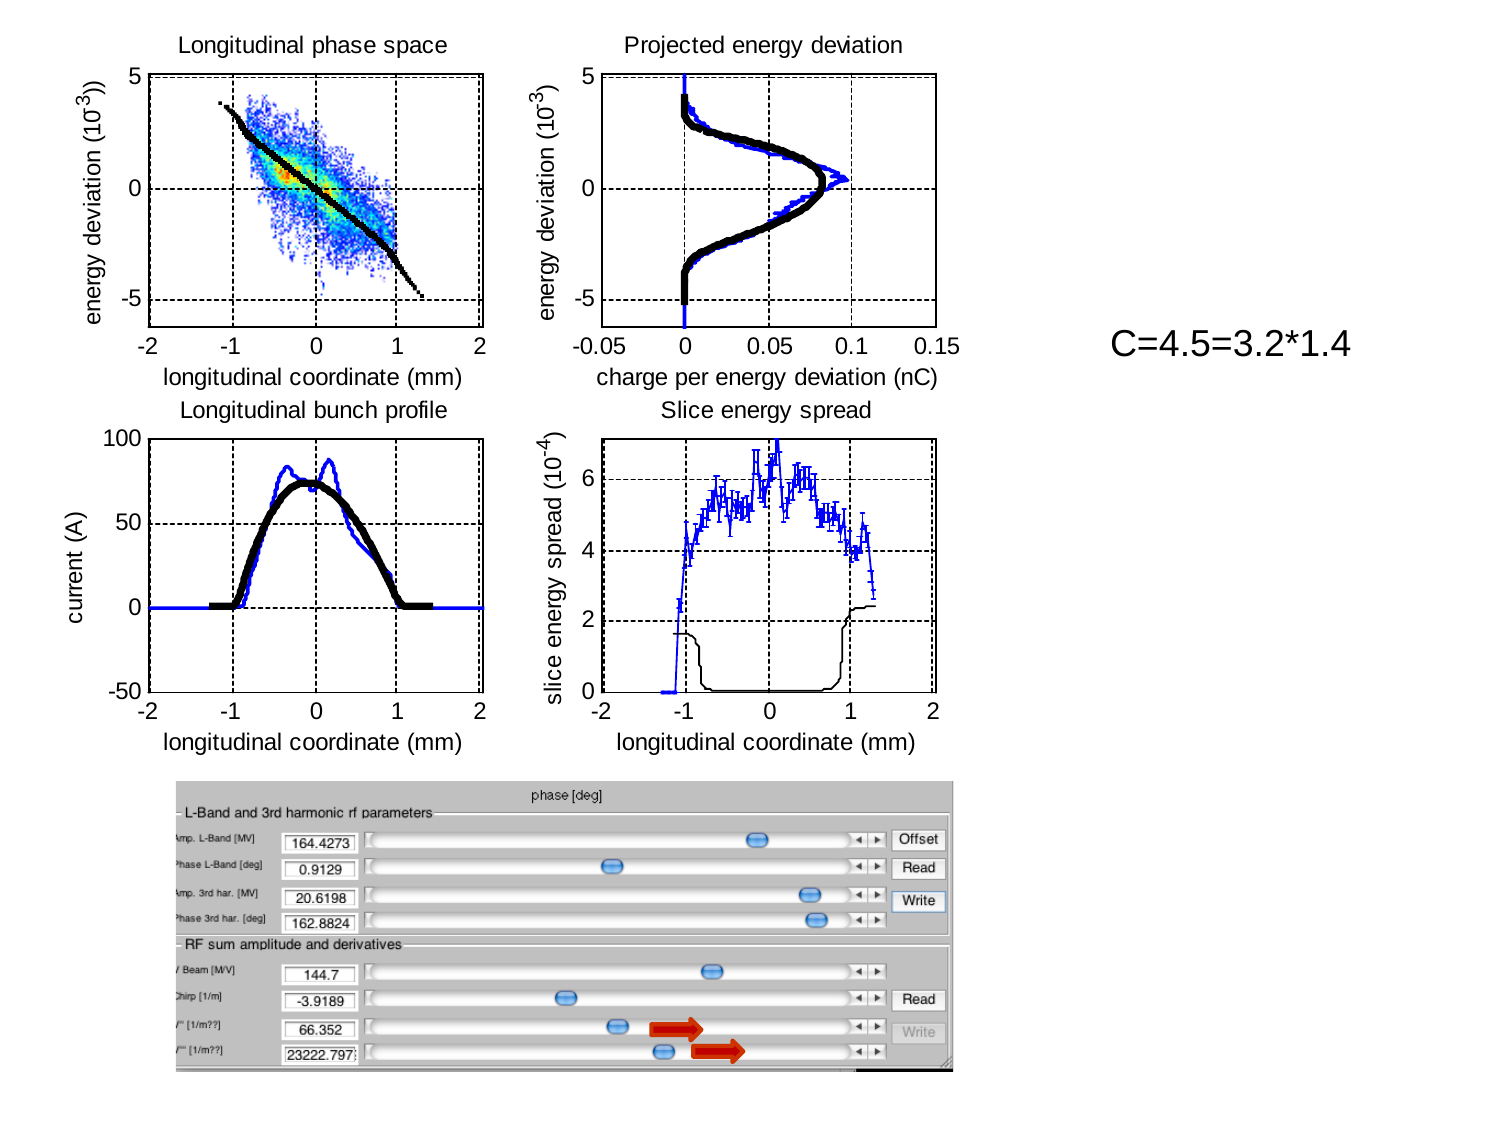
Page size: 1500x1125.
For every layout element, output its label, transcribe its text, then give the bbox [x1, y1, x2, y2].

picture [12, 9, 1041, 1072]
text_box C=4.5=3.2*1.4 [1095, 311, 1367, 372]
